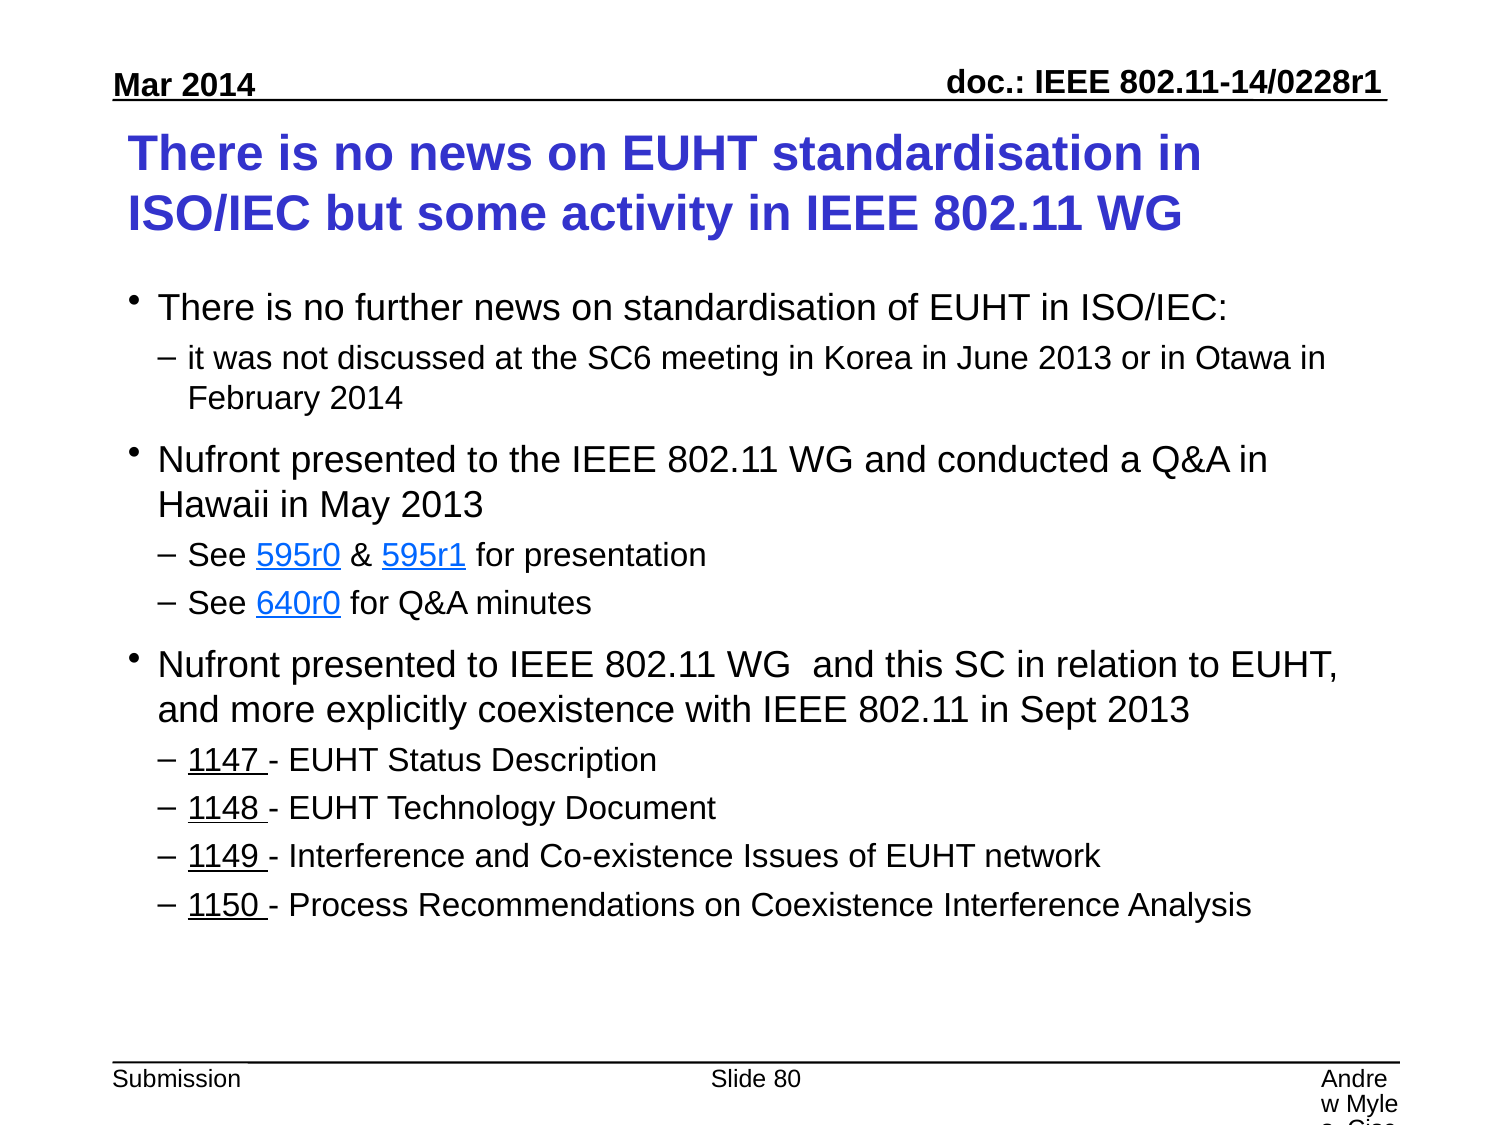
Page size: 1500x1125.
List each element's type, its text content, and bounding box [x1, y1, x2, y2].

slide_number Slide 80 [709, 1061, 803, 1093]
title There is no news on EUHT standardisation in ISO/IEC but some activity in IEEE 802.11 WG [112, 112, 1388, 275]
footer Andrew Myles, Cisco [1320, 1061, 1402, 1093]
list There is no further news on standardisation of EUHT in ISO/IEC: it was not discussed at the SC6 meeting in Korea in June 2013 or in Otawa in February 2014 Nufront presented to the IEEE 802.11 WG and conducted a Q&A in Hawaii in May 2013 See 595r0 & 595r1 for presentation See 640r0 for Q&A minutes Nufront presented to IEEE 802.11 WG and this SC in relation to EUHT, and more explicitly coexistence with IEEE 802.11 in Sept 2013 1147 - EUHT Status Description 1148 - EUHT Technology Document 1149 - Interference and Co-existence Issues of EUHT network 1150 - Process Recommendations on Coexistence Interference Analysis [112, 275, 1388, 950]
